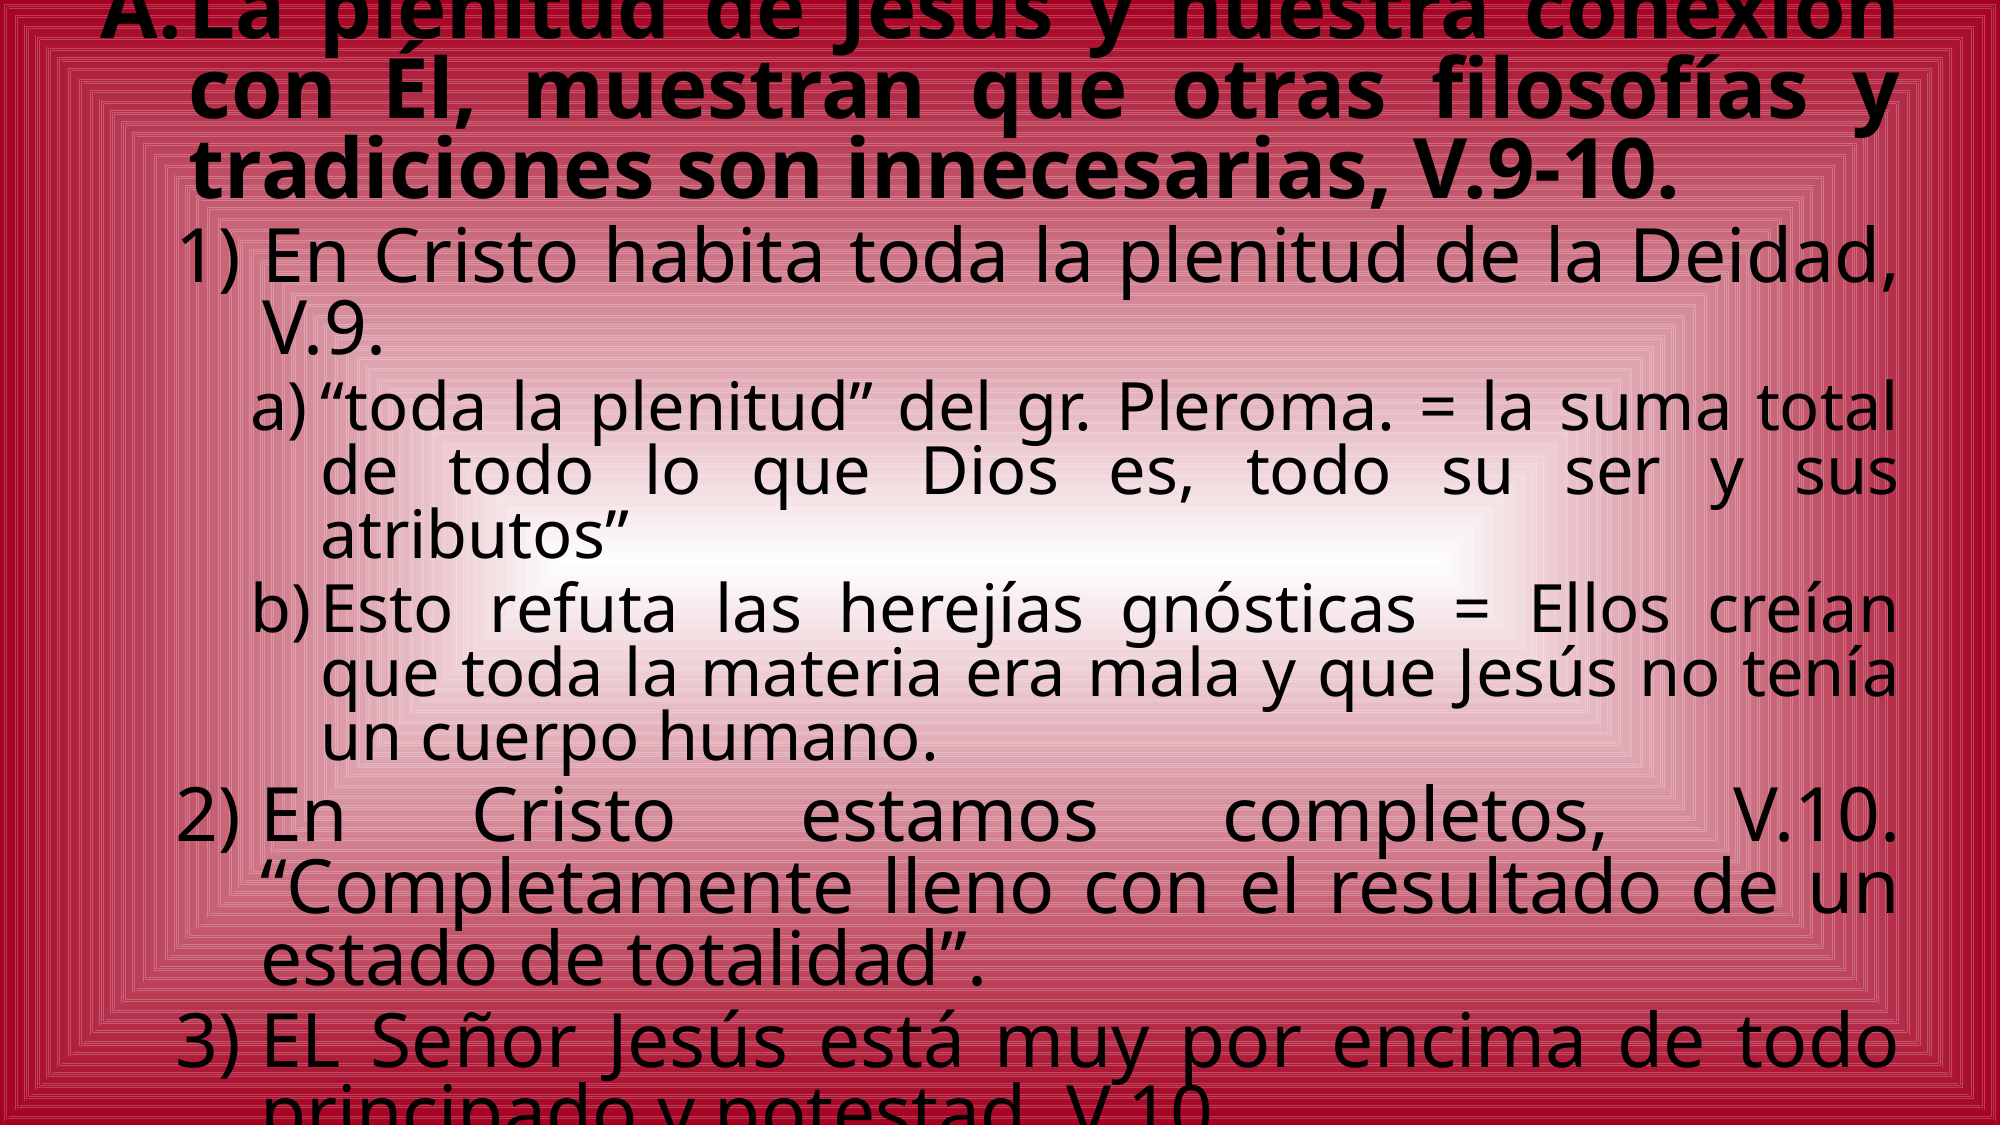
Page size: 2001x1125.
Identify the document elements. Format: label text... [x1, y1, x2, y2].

list La plenitud de Jesús y nuestra conexión con Él, muestran que otras filosofías y tradiciones son innecesarias, V.9-10. En Cristo habita toda la plenitud de la Deidad, V.9. “toda la plenitud” del gr. Pleroma. = la suma total de todo lo que Dios es, todo su ser y sus atributos” Esto refuta las herejías gnósticas = Ellos creían que toda la materia era mala y que Jesús no tenía un cuerpo humano. En Cristo estamos completos, V.10. “Completamente lleno con el resultado de un estado de totalidad”. EL Señor Jesús está muy por encima de todo principado y potestad, V.10. [85, 64, 1917, 1065]
